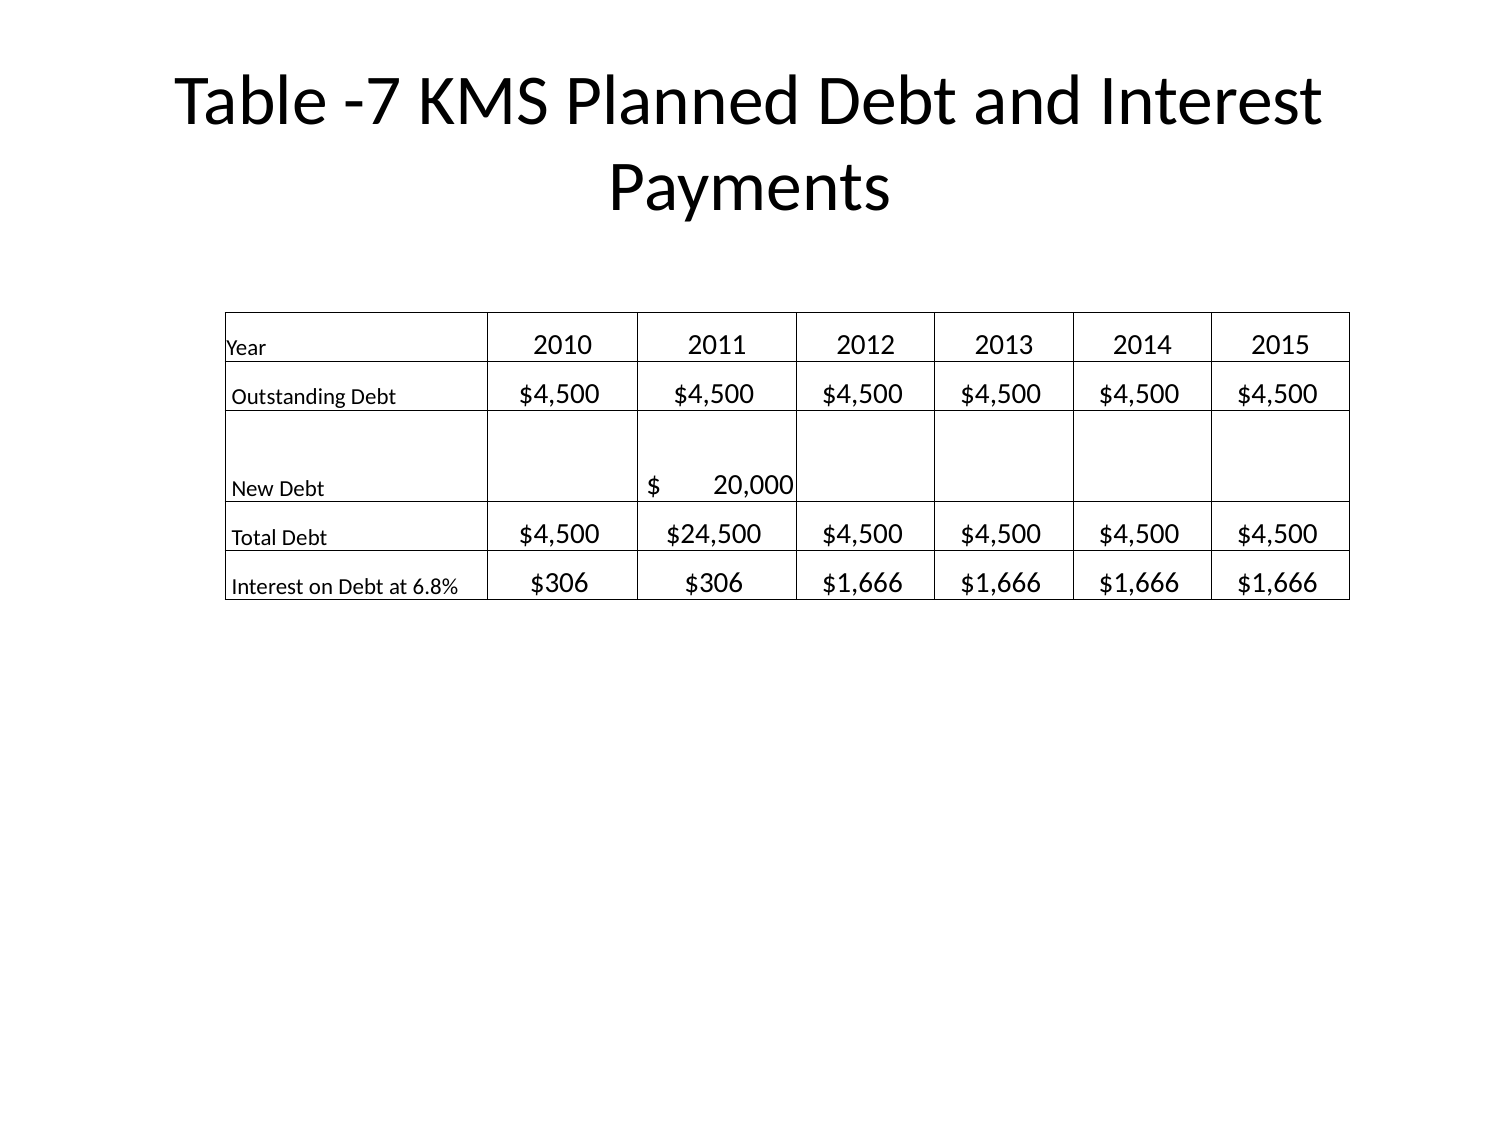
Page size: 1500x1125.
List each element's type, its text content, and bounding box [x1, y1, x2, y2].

table_cell $1,666 [1074, 551, 1211, 599]
table_cell [935, 411, 1073, 501]
table_cell $1,666 [935, 551, 1073, 599]
table_cell $4,500 [1212, 362, 1349, 410]
table_cell $4,500 [1074, 362, 1211, 410]
table_cell [1074, 411, 1211, 501]
table_header 2012 [797, 313, 934, 361]
table_cell [488, 411, 637, 501]
table_cell $306 [638, 551, 796, 599]
table_cell $4,500 [935, 502, 1073, 550]
table_cell $4,500 [488, 362, 637, 410]
table_cell $4,500 [797, 502, 934, 550]
table_cell $4,500 [1212, 502, 1349, 550]
table_cell $4,500 [797, 362, 934, 410]
table_cell $ 20,000 [638, 411, 796, 501]
title Table -7 KMS Planned Debt and Interest Payments [74, 44, 1426, 233]
table_cell Total Debt [226, 502, 487, 550]
table_cell $1,666 [1212, 551, 1349, 599]
table_header 2014 [1074, 313, 1211, 361]
table_header 2015 [1212, 313, 1349, 361]
table_cell Outstanding Debt [226, 362, 487, 410]
table_cell $4,500 [638, 362, 796, 410]
table_cell $4,500 [935, 362, 1073, 410]
table_cell $24,500 [638, 502, 796, 550]
table_header 2013 [935, 313, 1073, 361]
table_cell $4,500 [488, 502, 637, 550]
table_cell Interest on Debt at 6.8% [226, 551, 487, 599]
table_cell $306 [488, 551, 637, 599]
table_header 2011 [638, 313, 796, 361]
table_header Year [226, 313, 487, 361]
table_cell New Debt [226, 411, 487, 501]
table_cell [797, 411, 934, 501]
table_header 2010 [488, 313, 637, 361]
table_cell [1212, 411, 1349, 501]
table_cell $4,500 [1074, 502, 1211, 550]
table_cell $1,666 [797, 551, 934, 599]
